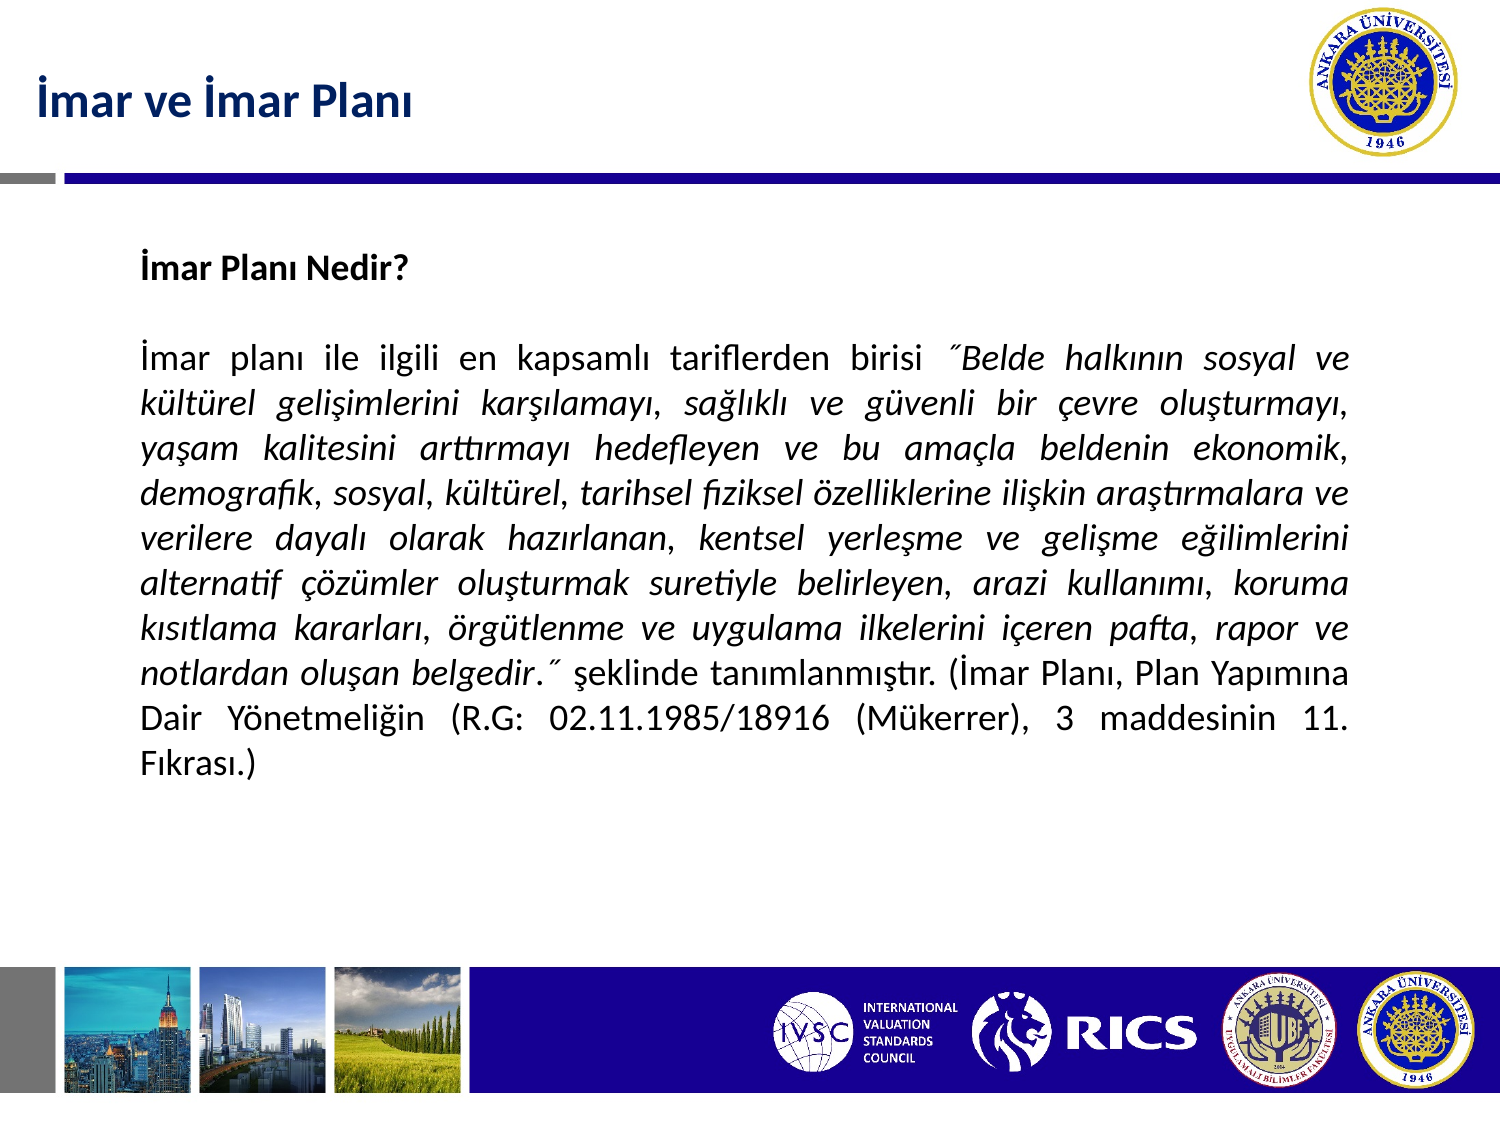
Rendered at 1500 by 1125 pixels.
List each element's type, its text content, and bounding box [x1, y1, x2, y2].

picture [0, 0, 1500, 1125]
text_box İmar ve İmar Planı [21, 59, 1065, 135]
text_box İmar Planı Nedir? İmar planı ile ilgili en kapsamlı tariflerden birisi ˝Belde halkının sosyal ve kültürel gelişimlerini karşılamayı, sağlıklı ve güvenli bir çevre oluşturmayı, yaşam kalitesini arttırmayı hedefleyen ve bu amaçla beldenin ekonomik, demografik, sosyal, kültürel, tarihsel fiziksel özelliklerine ilişkin araştırmalara ve verilere dayalı olarak hazırlanan, kentsel yerleşme ve gelişme eğilimlerini alternatif çözümler oluşturmak suretiyle belirleyen, arazi kullanımı, koruma kısıtlama kararları, örgütlenme ve uygulama ilkelerini içeren pafta, rapor ve notlardan oluşan belgedir.˝ şeklinde tanımlanmıştır. (İmar Planı, Plan Yapımına Dair Yönetmeliğin (R.G: 02.11.1985/18916 (Mükerrer), 3 maddesinin 11. Fıkrası.) [125, 236, 1366, 791]
